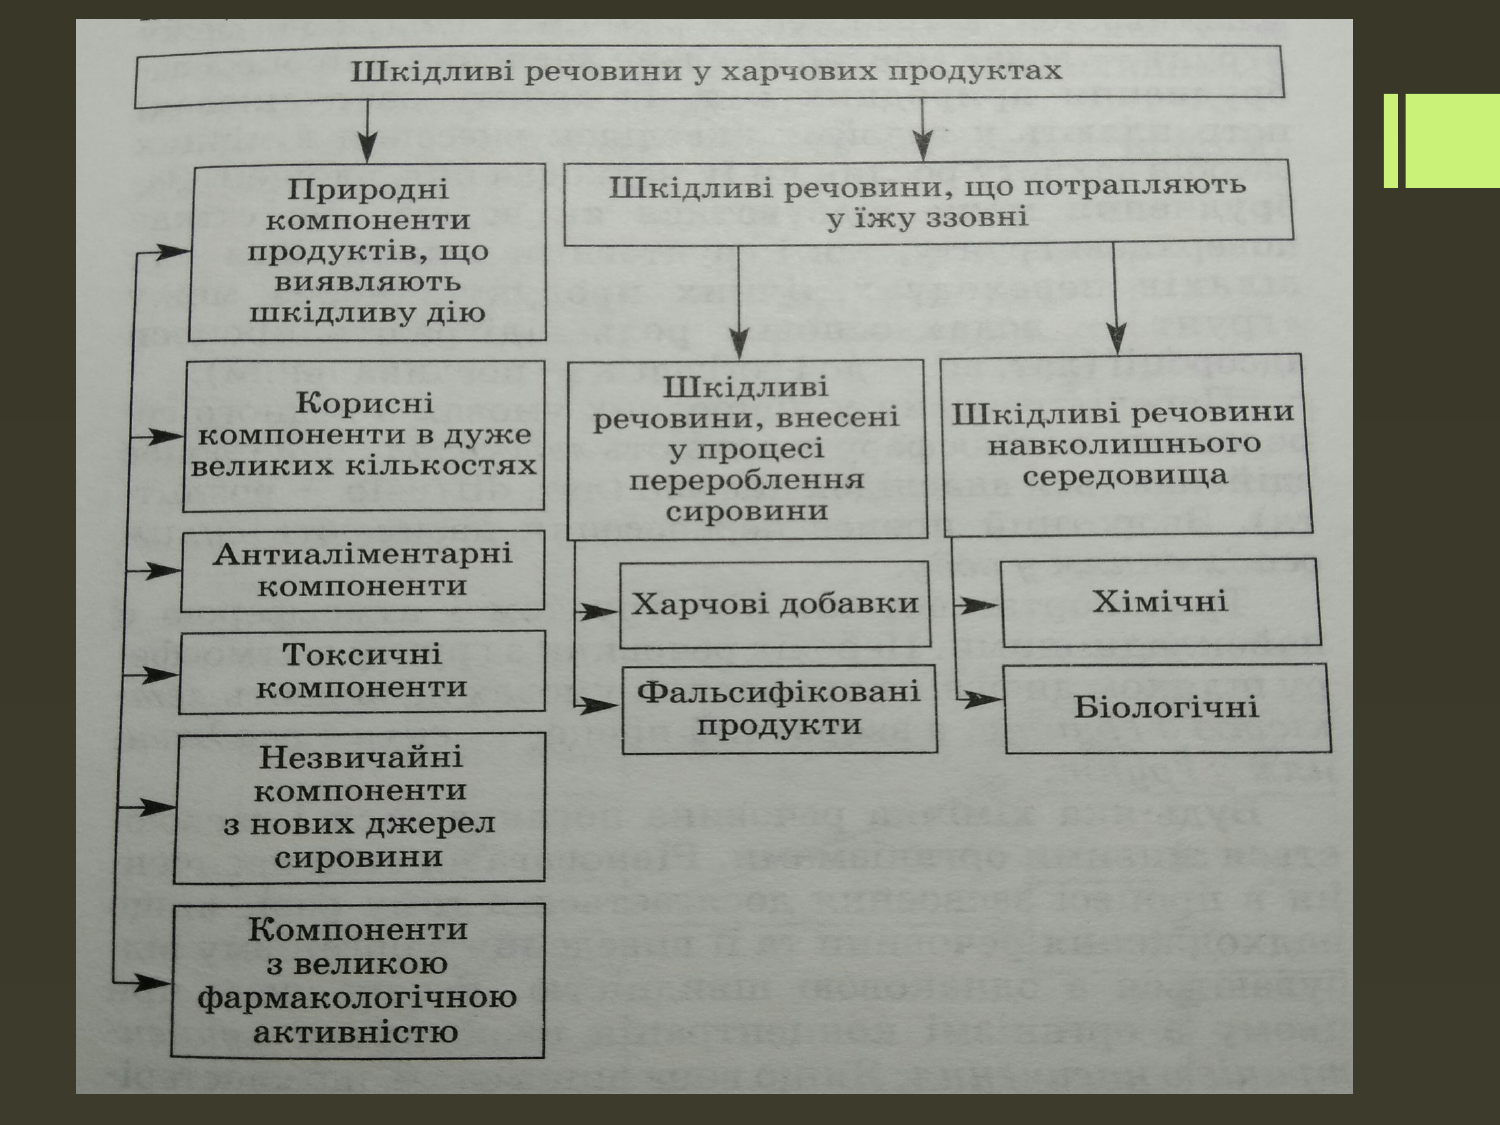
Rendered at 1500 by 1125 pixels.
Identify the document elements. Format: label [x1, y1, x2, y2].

list [76, 18, 1353, 1095]
